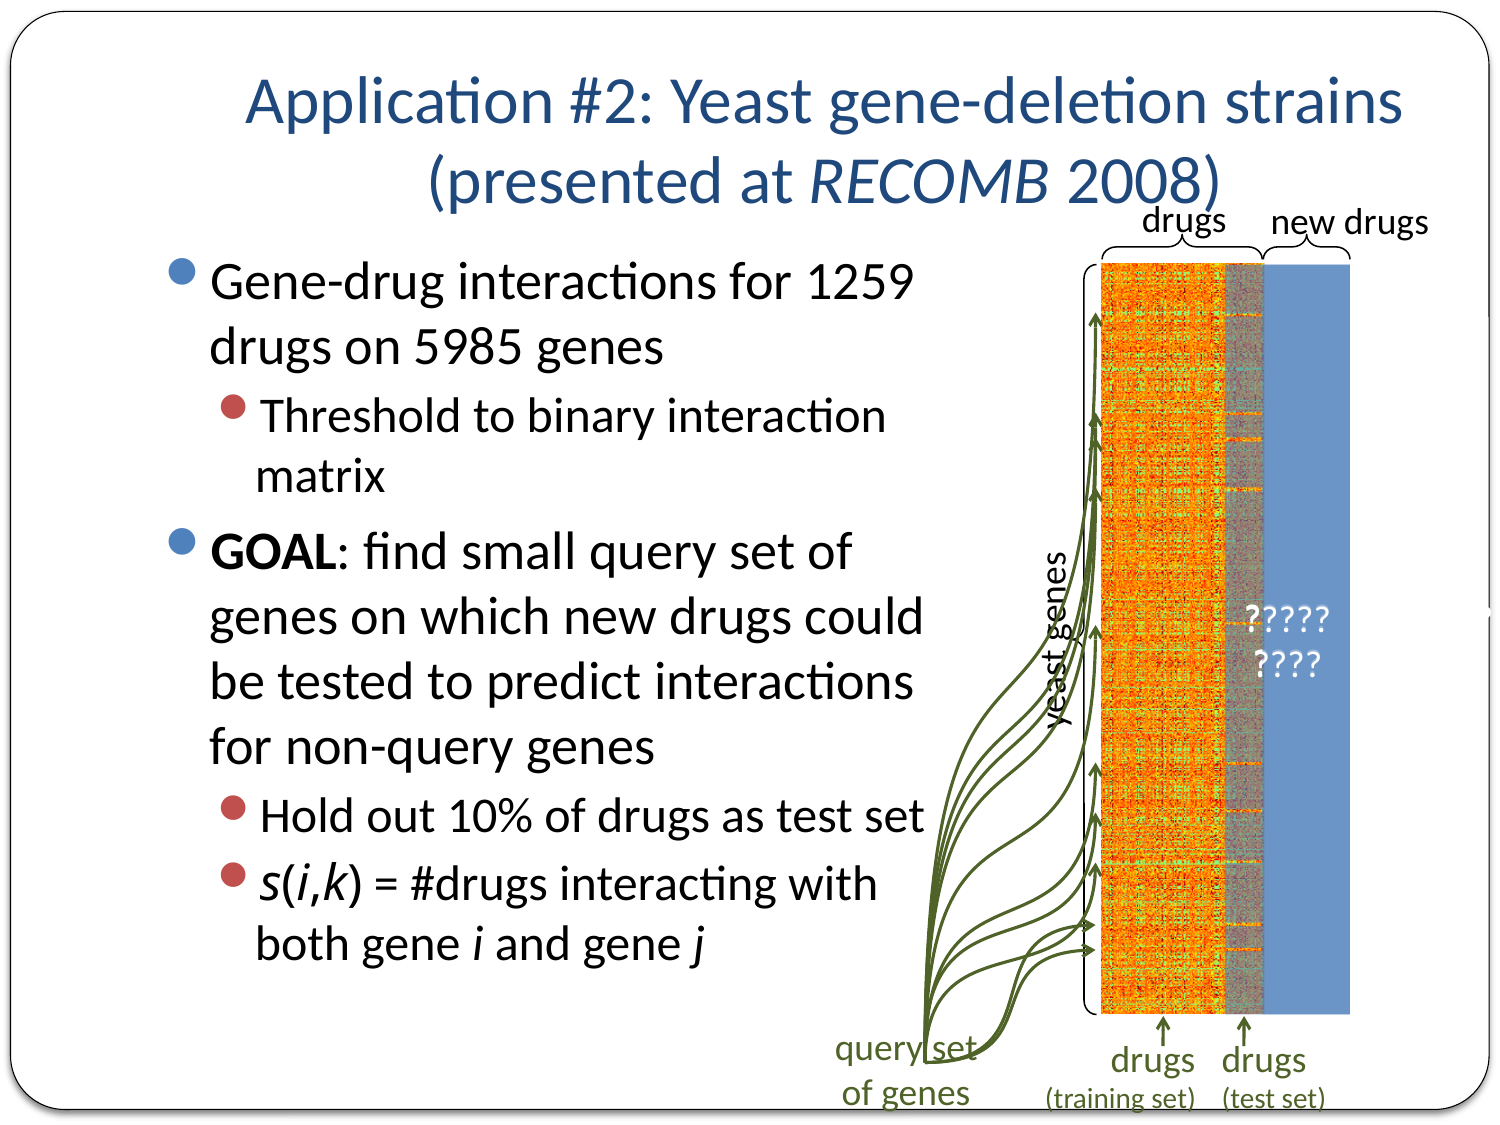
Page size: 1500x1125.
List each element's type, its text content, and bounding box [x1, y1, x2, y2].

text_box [793, 312, 1096, 1115]
title Application #2: Yeast gene-deletion strains (presented at RECOMB 2008) [150, 45, 1500, 233]
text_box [1086, 1015, 1445, 1124]
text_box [1224, 264, 1351, 1015]
list Gene-drug interactions for 1259 drugs on 5985 genes Threshold to binary interaction matrix GOAL: find small query set of genes on which new drugs could be tested to predict interactions for non-query genes Hold out 10% of drugs as test set s(i,k) = #drugs interacting with both gene i and gene j [150, 237, 988, 988]
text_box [1237, 189, 1463, 260]
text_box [1027, 194, 1231, 1014]
text_box ????????? [1386, 263, 1500, 1015]
